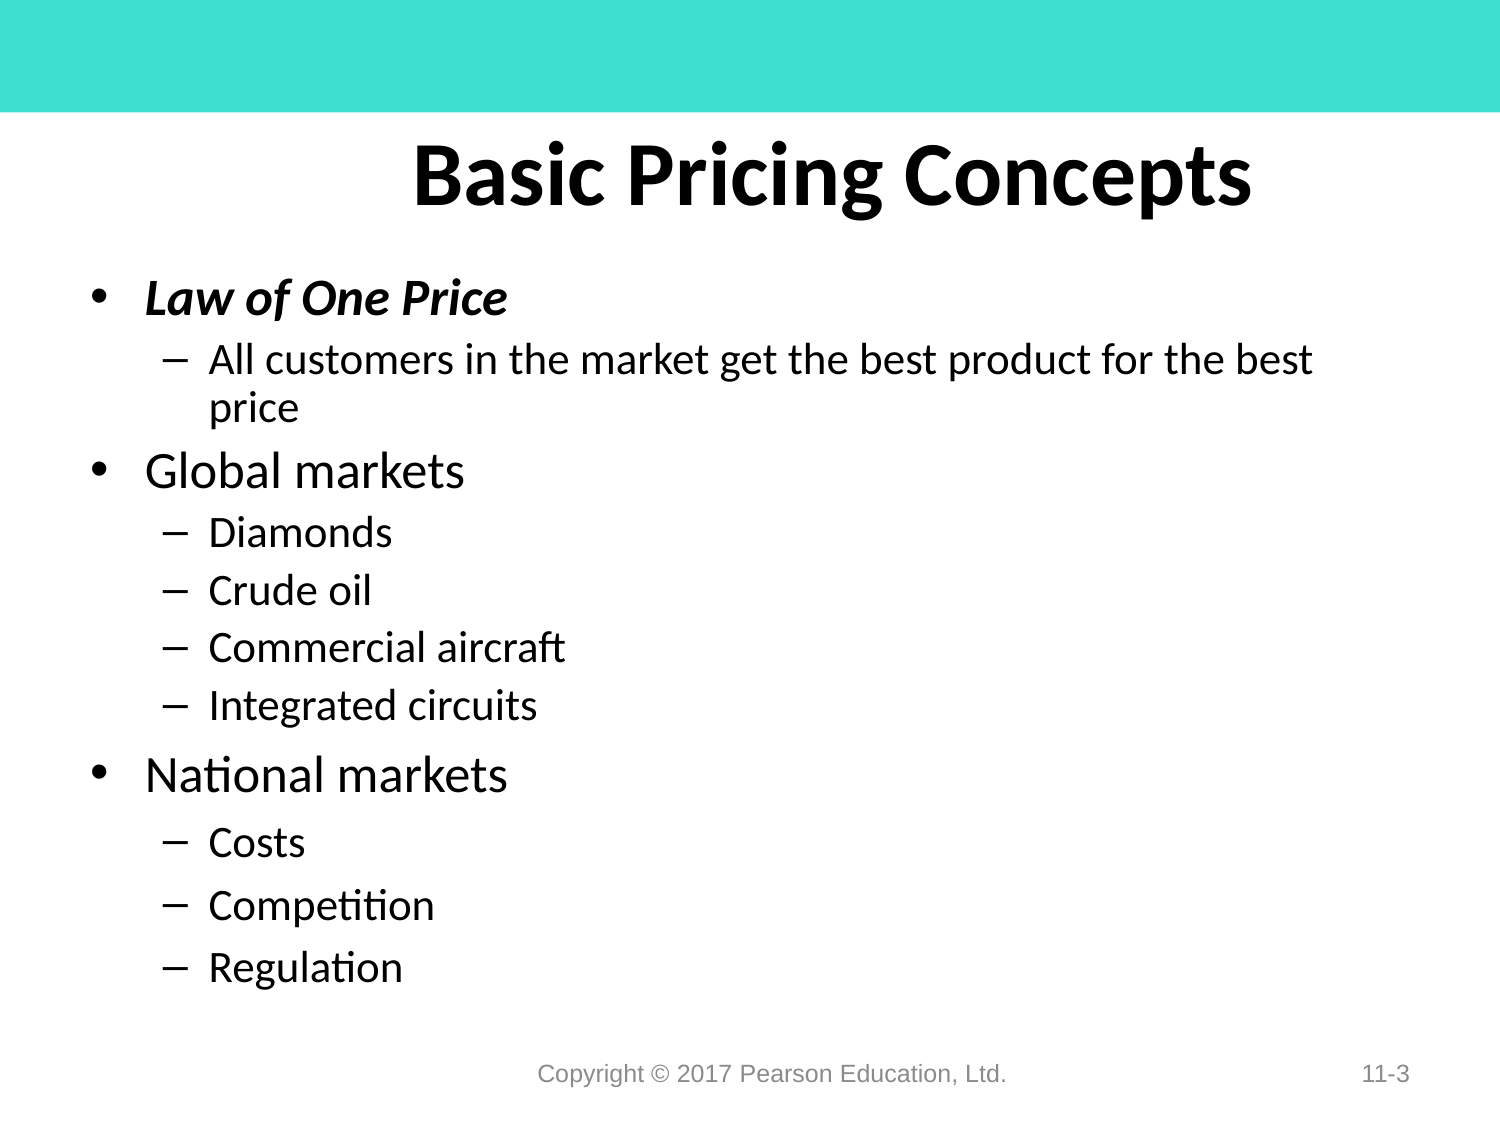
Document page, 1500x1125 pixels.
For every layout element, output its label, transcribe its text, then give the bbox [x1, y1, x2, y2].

footer Copyright © 2017 Pearson Education, Ltd. [500, 1042, 1046, 1103]
list Law of One Price All customers in the market get the best product for the best price Global markets Diamonds Crude oil Commercial aircraft Integrated circuits National markets Costs Competition Regulation [75, 262, 1425, 1005]
slide_number 11-3 [1074, 1042, 1425, 1103]
title Basic Pricing Concepts [239, 75, 1428, 263]
